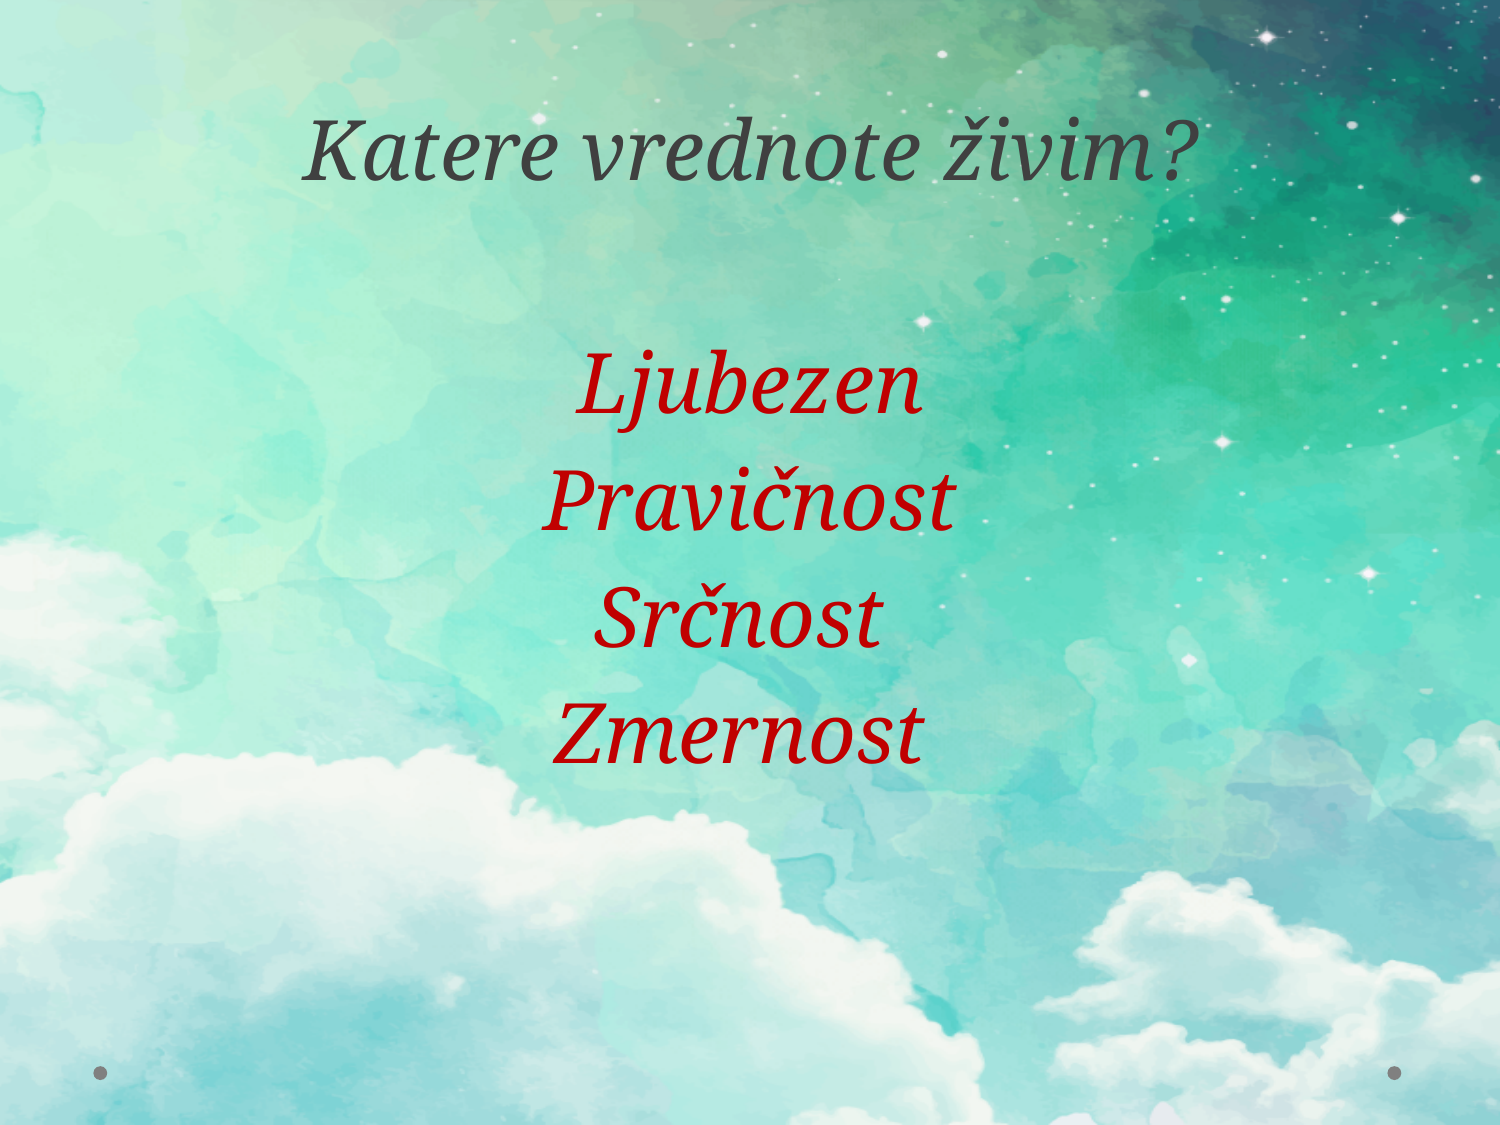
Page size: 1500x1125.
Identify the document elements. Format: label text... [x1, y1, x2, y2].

picture [0, 0, 1500, 1125]
list Katere vrednote živim? Ljubezen Pravičnost Srčnost Zmernost [76, 90, 1425, 1005]
